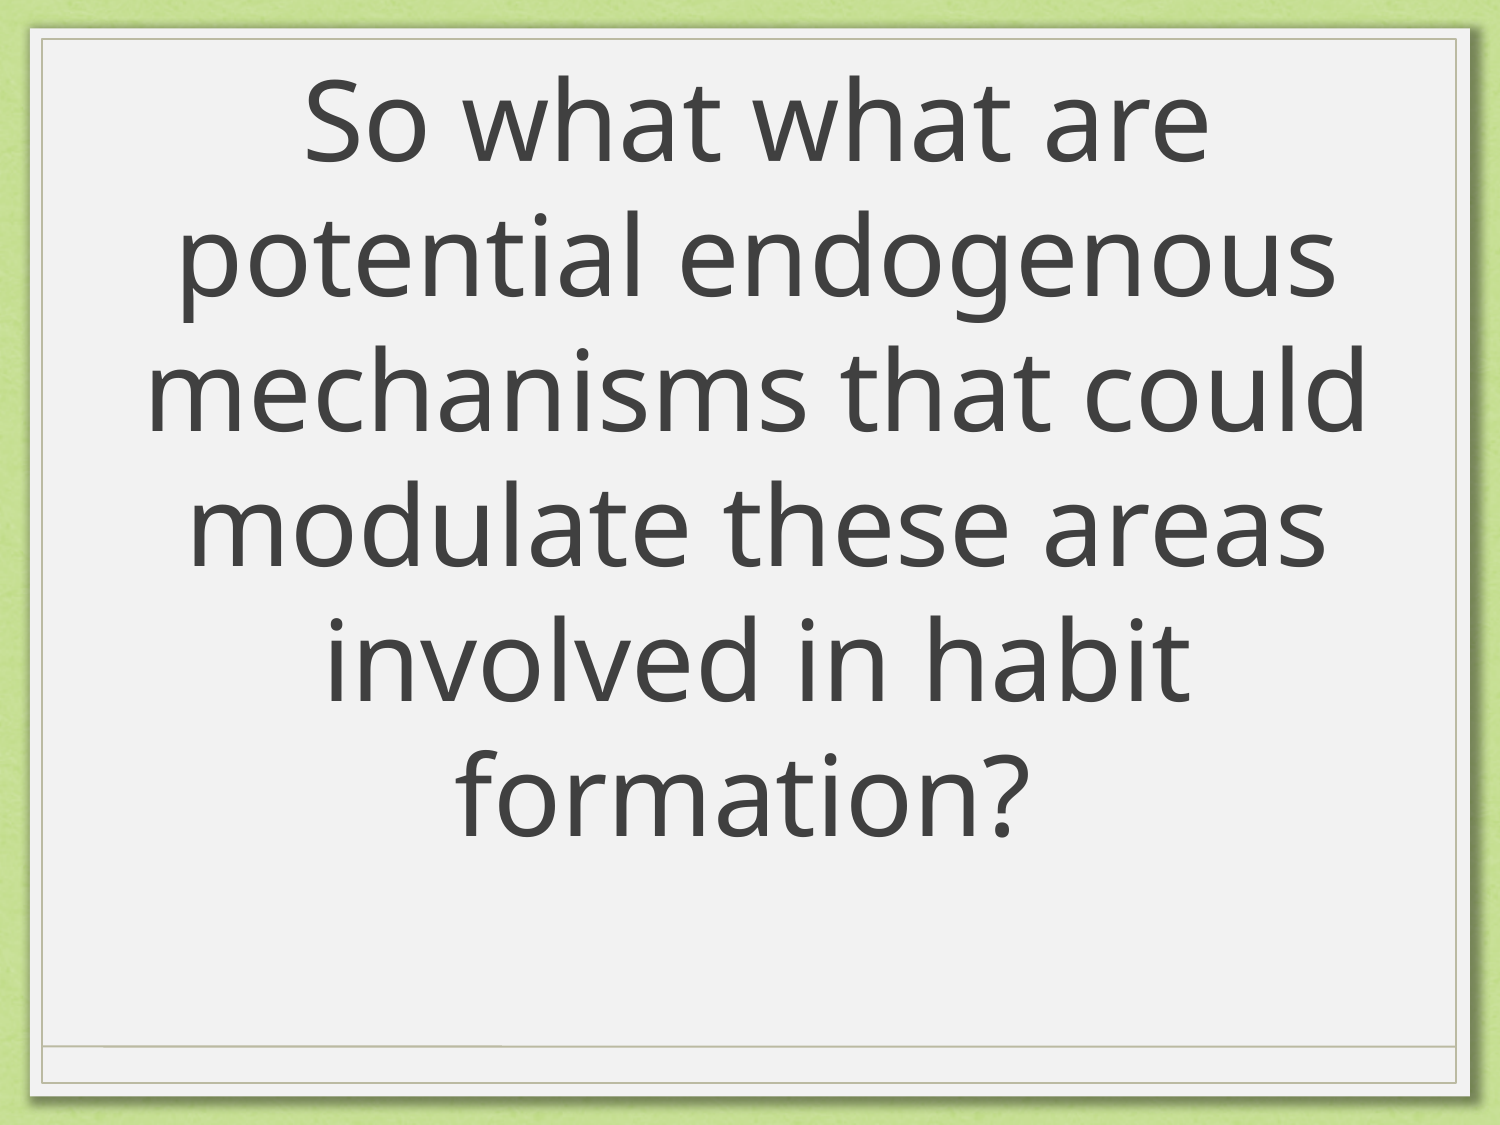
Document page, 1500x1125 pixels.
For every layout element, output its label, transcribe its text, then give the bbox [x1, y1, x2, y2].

title So what what are potential endogenous mechanisms that could modulate these areas involved in habit formation? [71, 126, 1445, 867]
